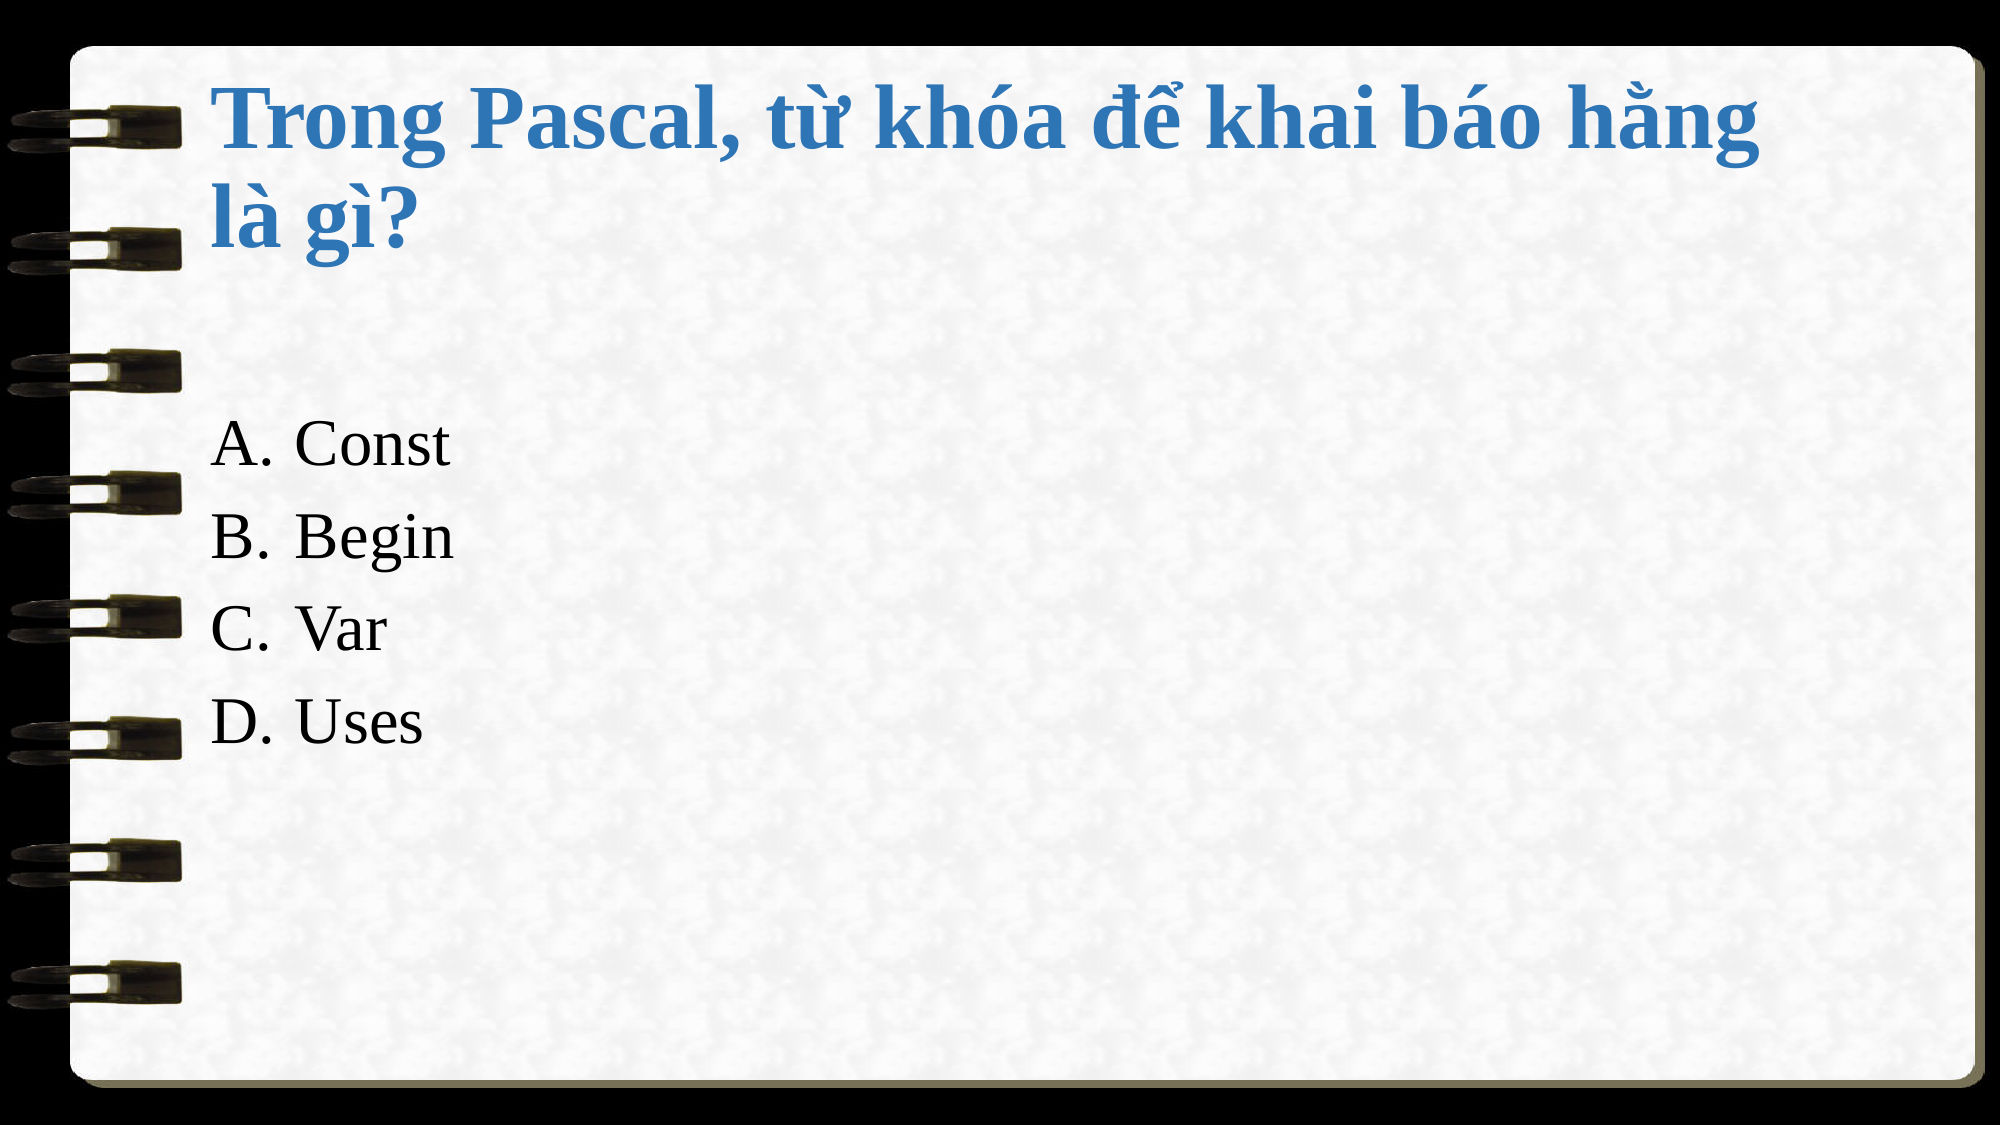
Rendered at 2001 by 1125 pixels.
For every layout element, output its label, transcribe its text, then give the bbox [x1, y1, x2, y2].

picture [0, 0, 2000, 1125]
list Const Begin Var Uses [195, 299, 1863, 1014]
title Trong Pascal, từ khóa để khai báo hằng là gì? [195, 59, 1863, 278]
